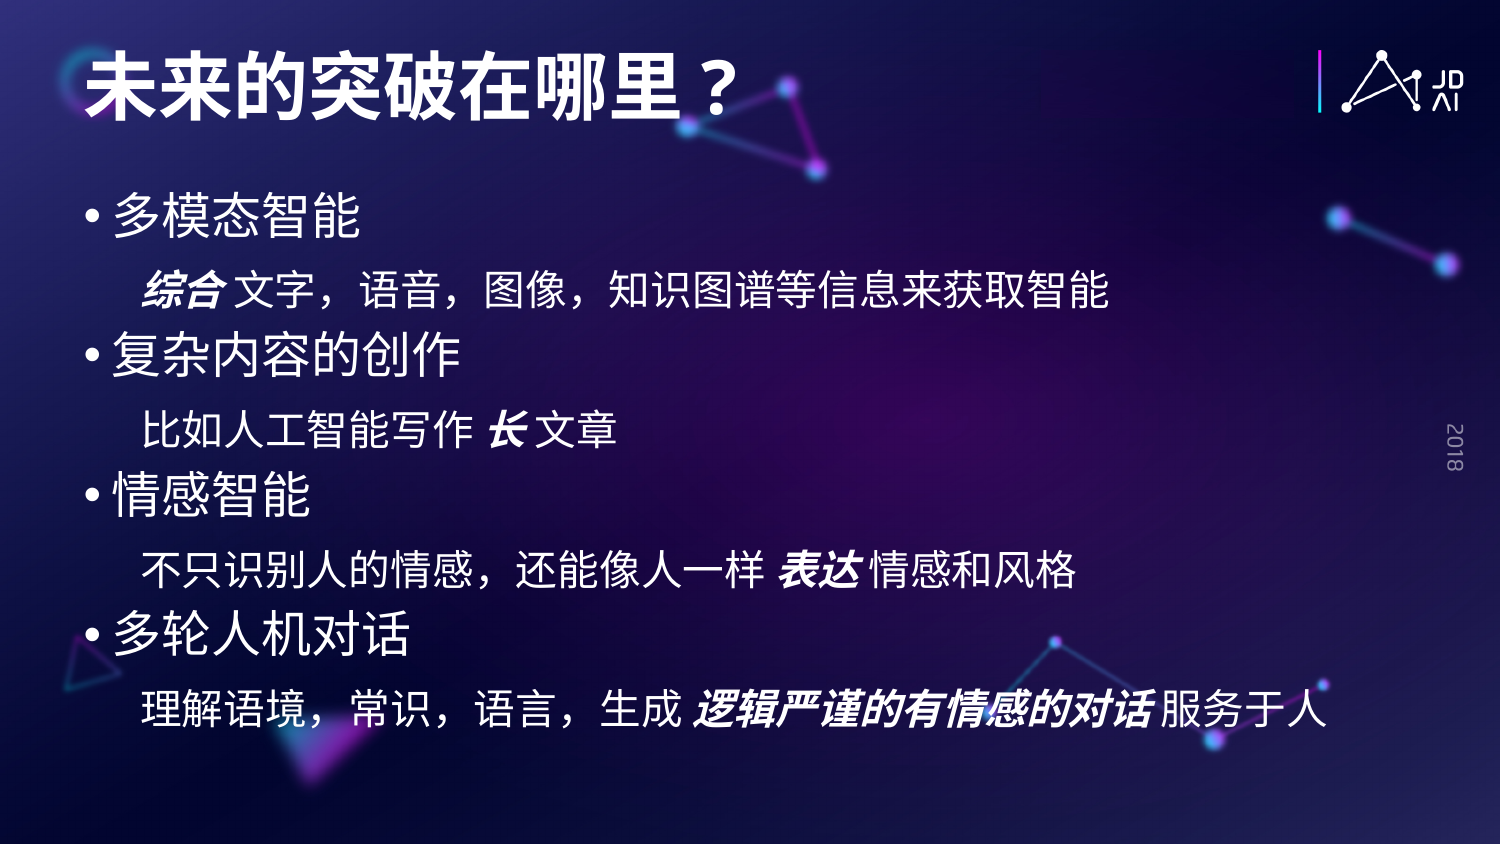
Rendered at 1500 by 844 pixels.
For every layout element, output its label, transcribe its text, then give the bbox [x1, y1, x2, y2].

text_box 多模态智能 综合 文字，语音，图像，知识图谱等信息来获取智能 复杂内容的创作 比如人工智能写作 长 文章 情感智能 不只识别人的情感，还能像人一样 表达 情感和风格 多轮人机对话 理解语境，常识，语言，生成 逻辑严谨的有情感的对话 服务于人 [68, 183, 1386, 748]
picture [0, 0, 1500, 844]
text_box 未来的突破在哪里? [68, 27, 1363, 152]
